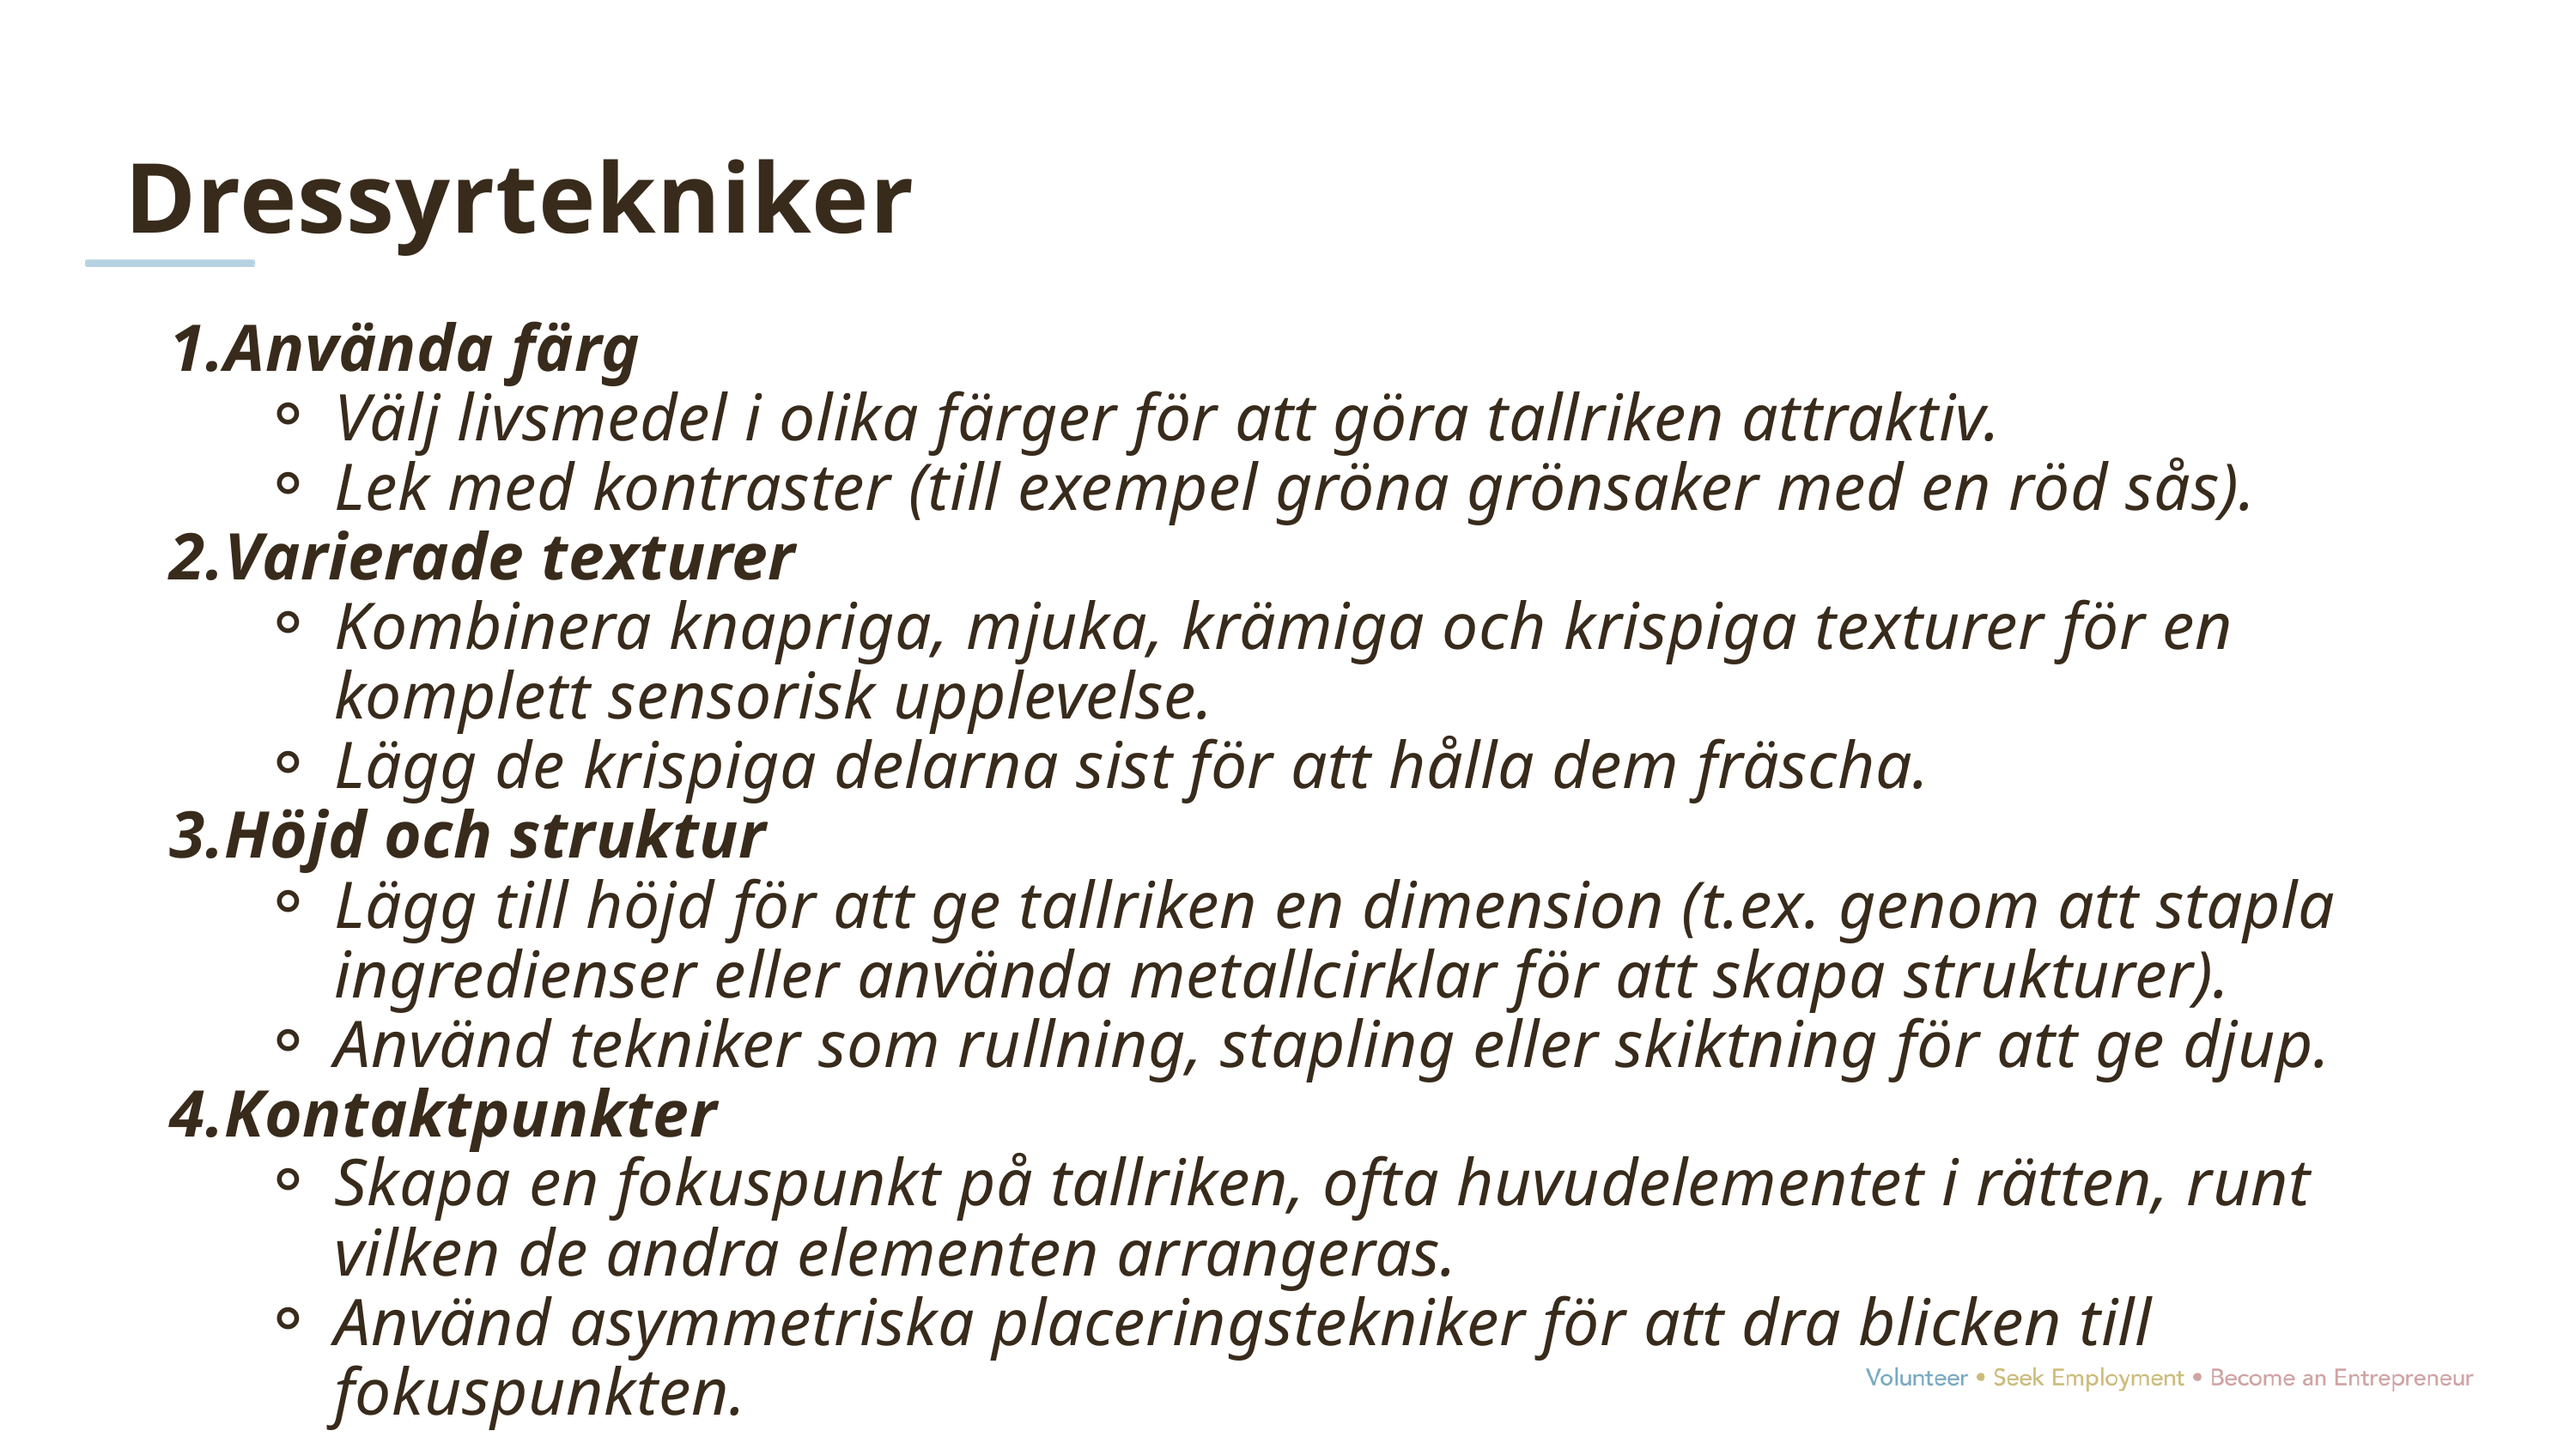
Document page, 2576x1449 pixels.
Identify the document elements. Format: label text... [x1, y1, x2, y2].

text_box Dressyrtekniker [125, 158, 2470, 347]
text_box [2461, 1347, 2538, 1421]
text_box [84, 259, 256, 268]
text_box Använda färg Välj livsmedel i olika färger för att göra tallriken attraktiv. Lek med kontraster (till exempel gröna grönsaker med en röd sås). Varierade texturer Kombinera knapriga, mjuka, krämiga och krispiga texturer för en komplett sensorisk upplevelse. Lägg de krispiga delarna sist för att hålla dem fräscha. Höjd och struktur Lägg till höjd för att ge tallriken en dimension (t.ex. genom att stapla ingredienser eller använda metallcirklar för att skapa strukturer). Använd tekniker som rullning, stapling eller skiktning för att ge djup. Kontaktpunkter Skapa en fokuspunkt på tallriken, ofta huvudelementet i rätten, runt vilken de andra elementen arrangeras. Använd asymmetriska placeringstekniker för att dra blicken till fokuspunkten. [115, 314, 2461, 1449]
